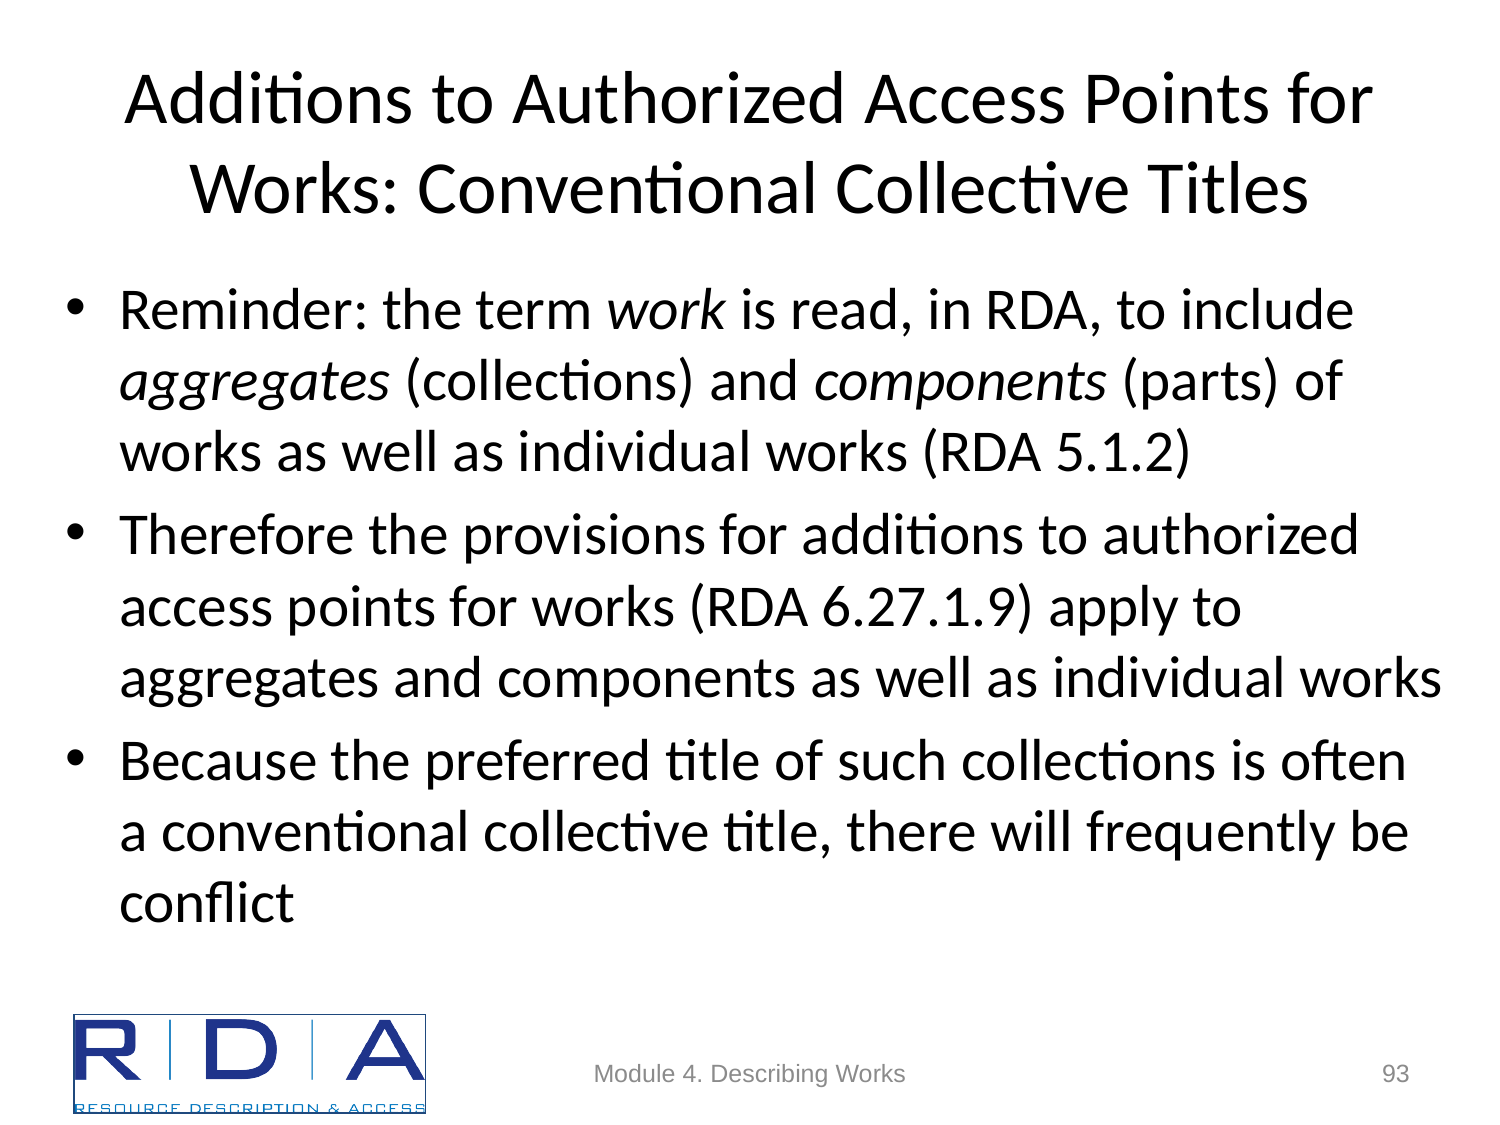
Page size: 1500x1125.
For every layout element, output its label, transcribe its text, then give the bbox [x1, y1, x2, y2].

picture [75, 1015, 425, 1112]
slide_number 93 [1074, 1042, 1425, 1103]
footer Module 4. Describing Works [512, 1042, 988, 1103]
list Reminder: the term work is read, in RDA, to include aggregates (collections) and components (parts) of works as well as individual works (RDA 5.1.2) Therefore the provisions for additions to authorized access points for works (RDA 6.27.1.9) apply to aggregates and components as well as individual works Because the preferred title of such collections is often a conventional collective title, there will frequently be conflict [50, 262, 1463, 1005]
title Additions to Authorized Access Points for Works: Conventional Collective Titles [75, 45, 1425, 233]
